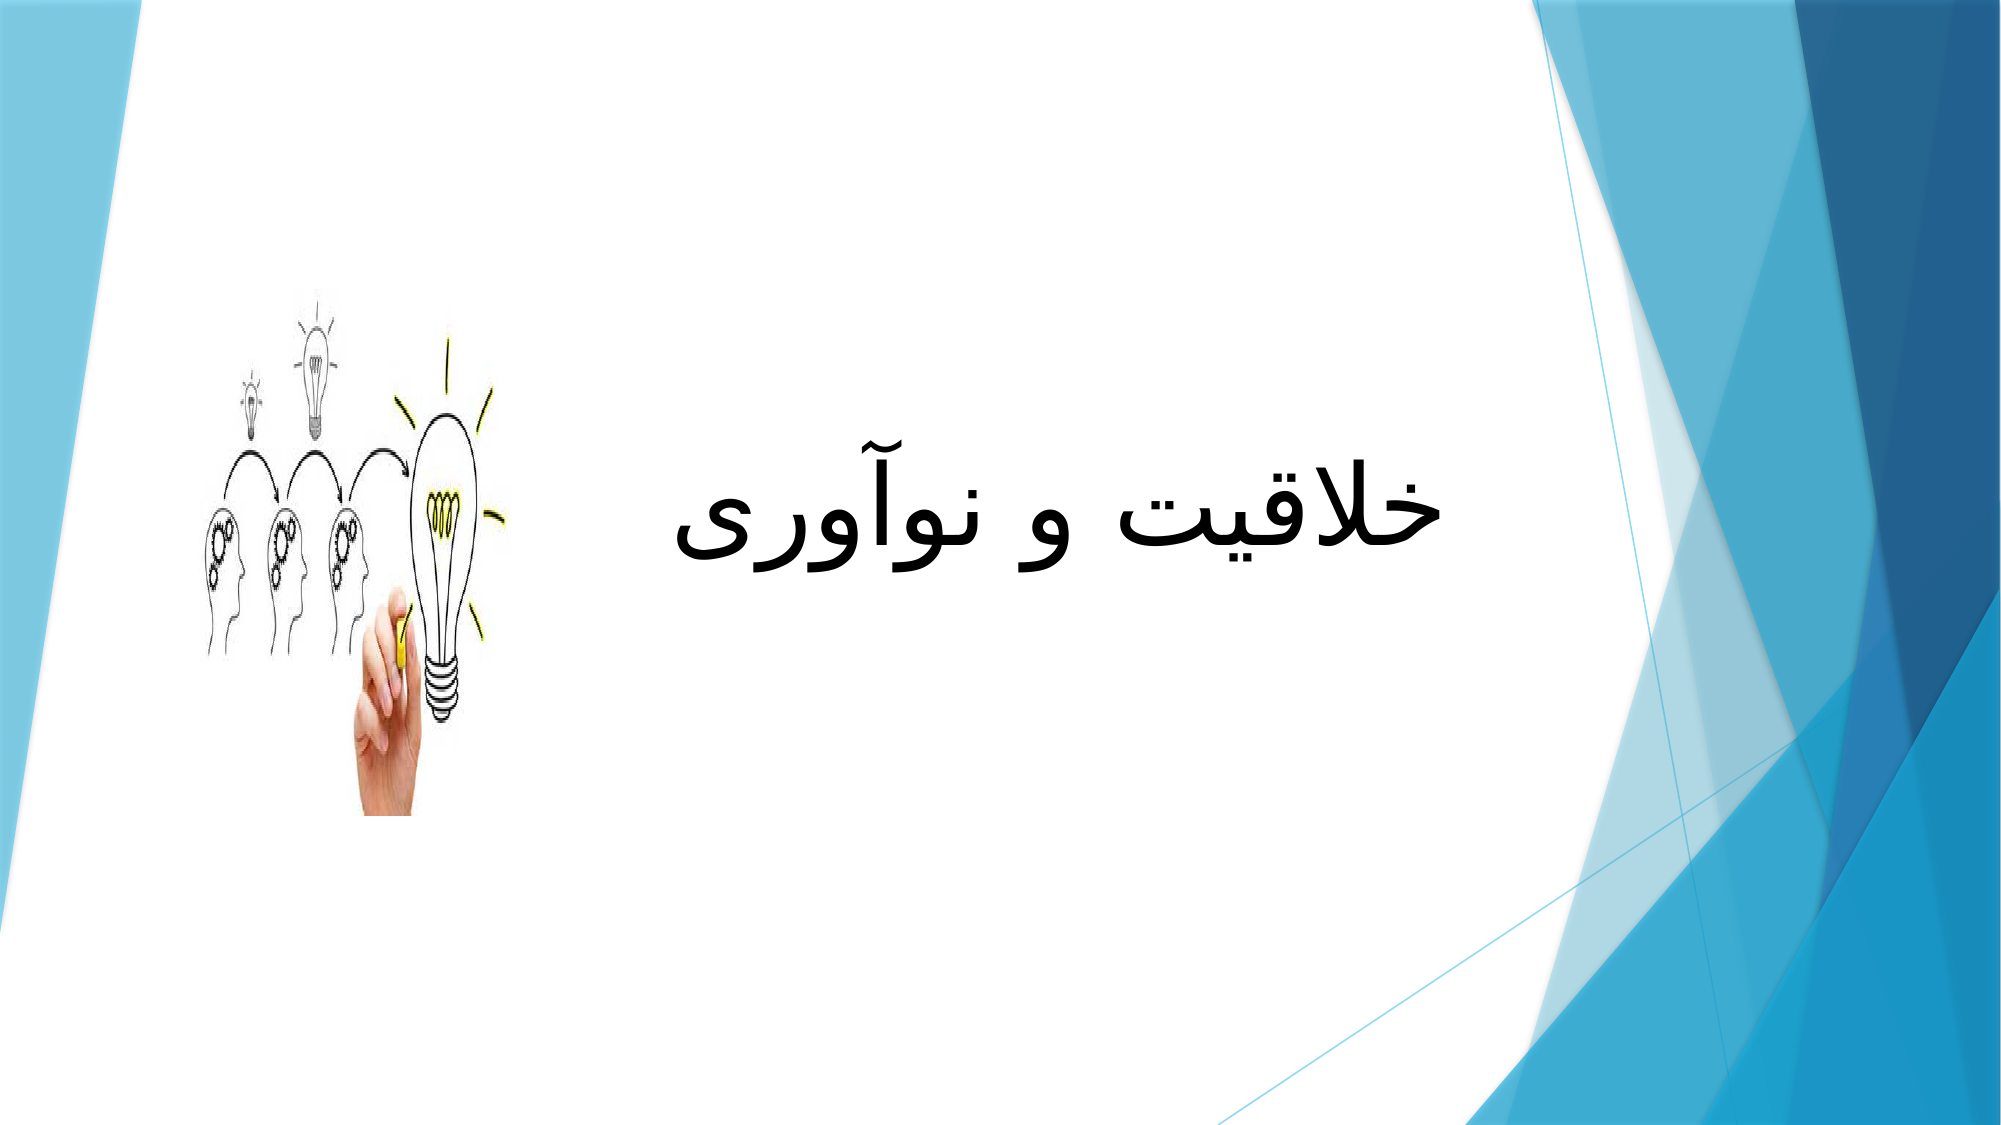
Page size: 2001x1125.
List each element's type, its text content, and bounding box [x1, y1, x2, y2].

title خلاقیت و نوآوری [561, 190, 1558, 575]
picture [187, 288, 518, 816]
